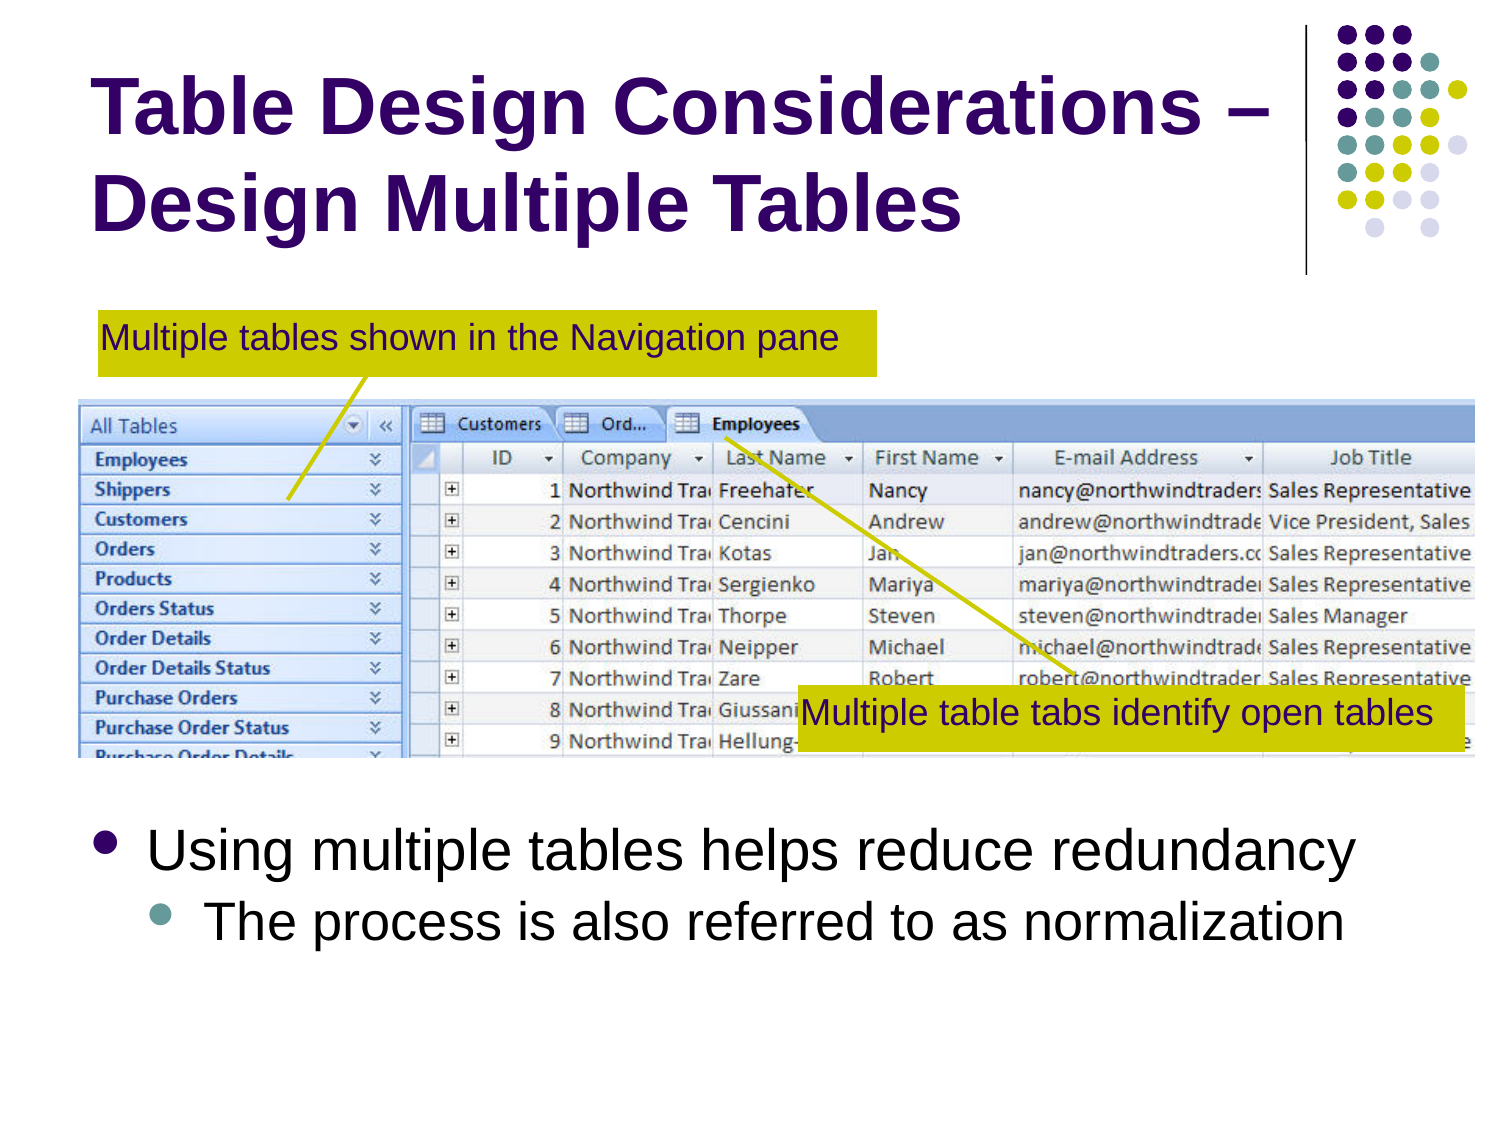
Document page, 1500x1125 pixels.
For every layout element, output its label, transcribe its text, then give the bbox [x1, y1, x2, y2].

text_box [262, 387, 401, 476]
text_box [724, 437, 1076, 676]
title Table Design Considerations – Design Multiple Tables [74, 45, 1426, 276]
picture [77, 399, 1476, 759]
text_box Multiple tables shown in the Navigation pane [99, 312, 875, 375]
list Using multiple tables helps reduce redundancy The process is also referred to as normalization [74, 812, 1426, 1051]
